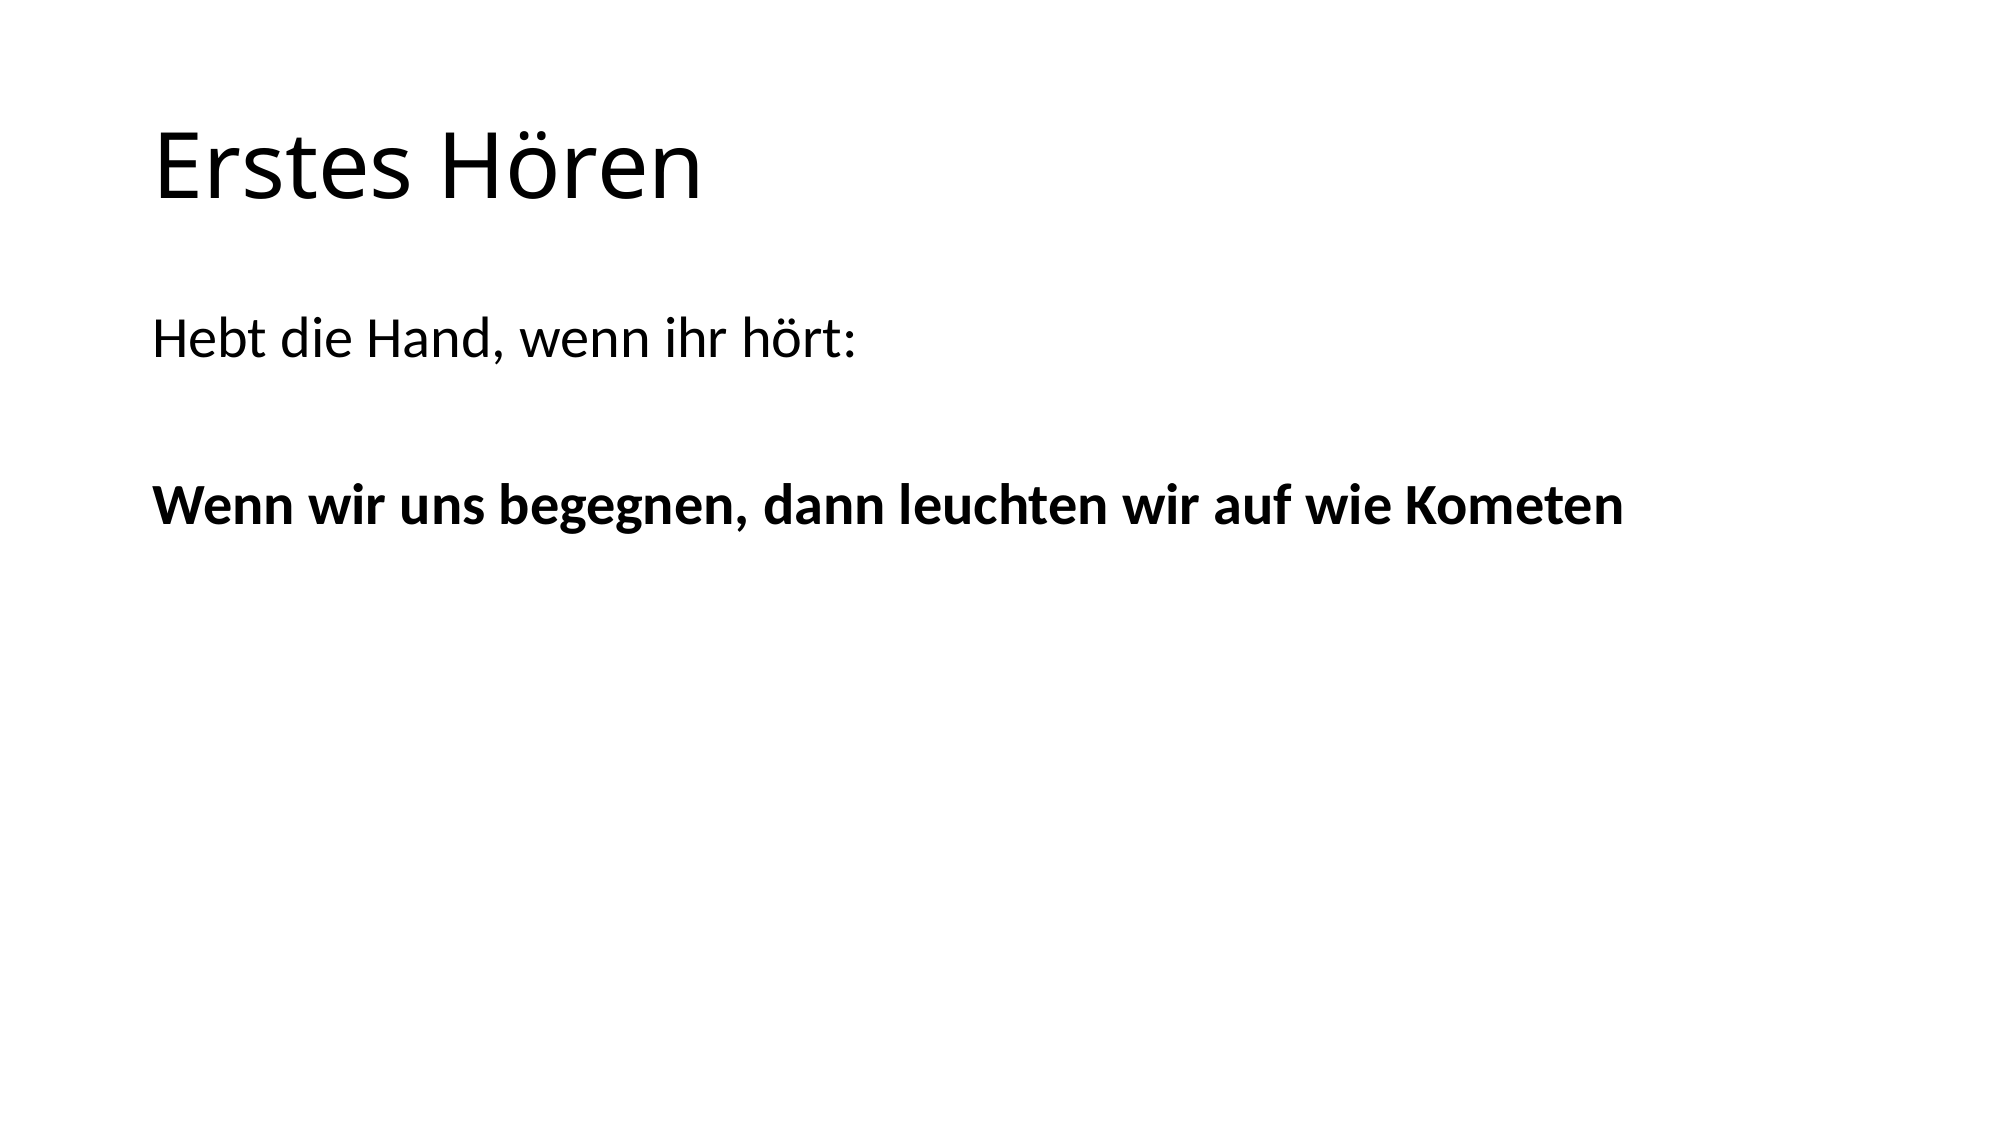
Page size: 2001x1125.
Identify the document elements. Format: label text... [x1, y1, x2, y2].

list Hebt die Hand, wenn ihr hört: Wenn wir uns begegnen, dann leuchten wir auf wie Kometen [137, 299, 1863, 1014]
title Erstes Hören [137, 59, 1863, 278]
